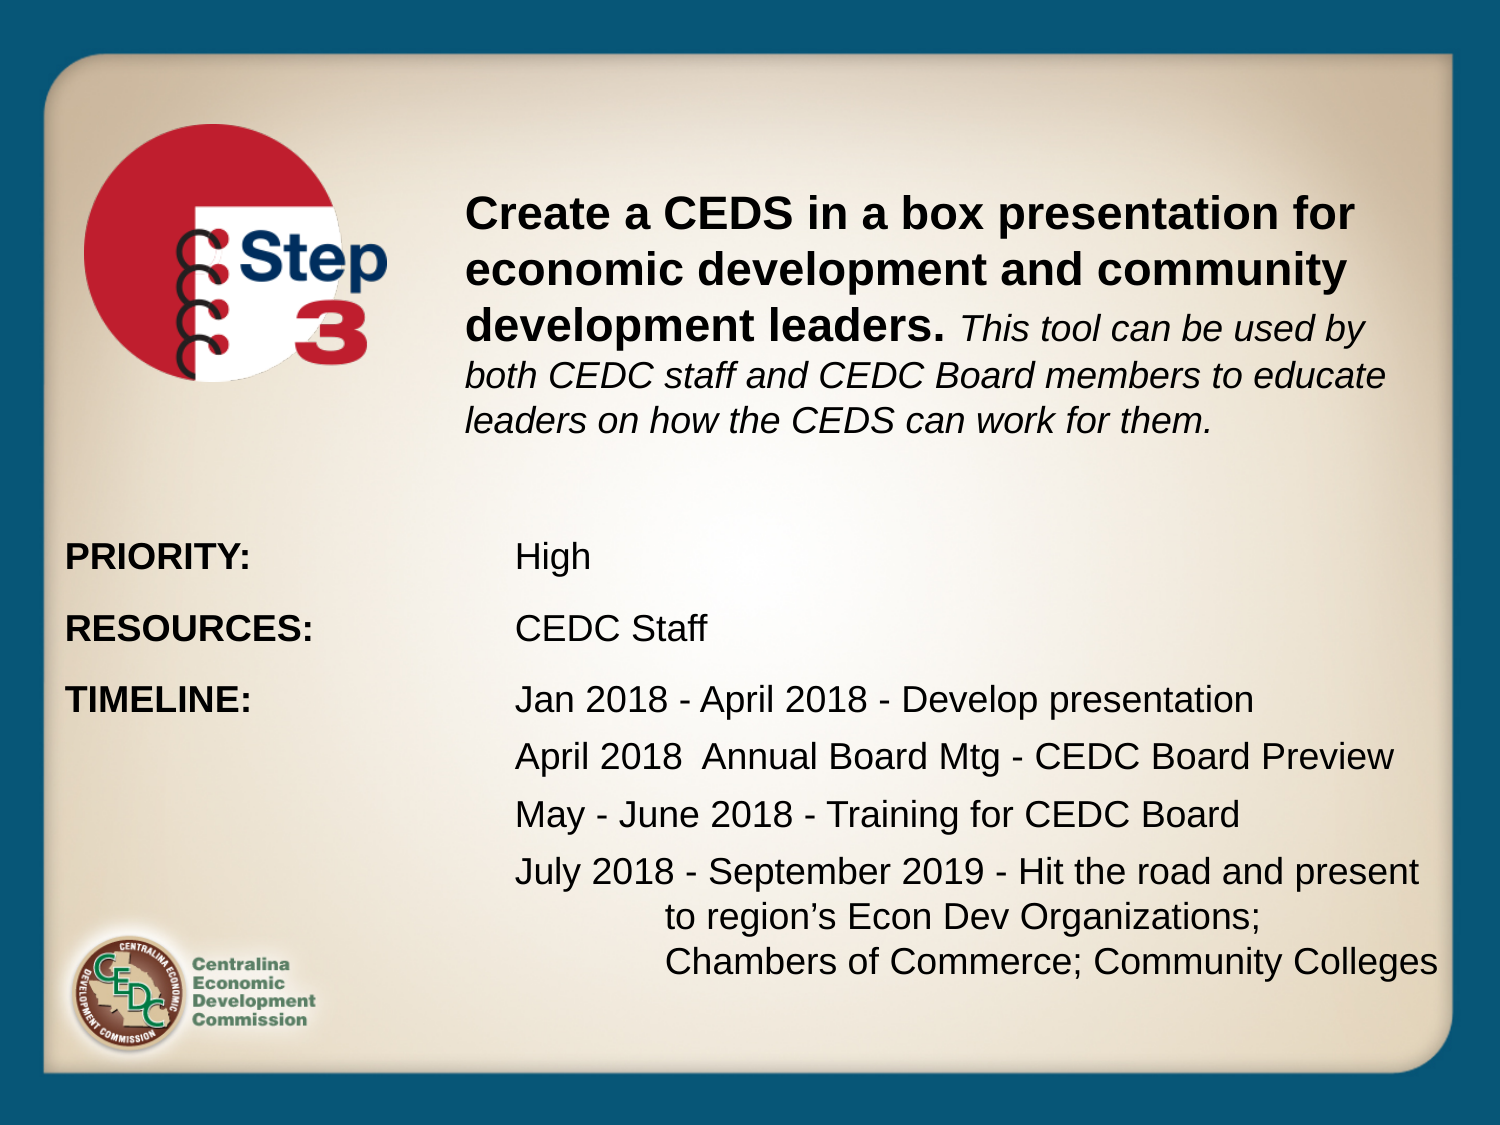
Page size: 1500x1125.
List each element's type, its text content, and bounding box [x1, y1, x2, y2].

text_box Create a CEDS in a box presentation for economic development and community development leaders. This tool can be used by both CEDC staff and CEDC Board members to educate leaders on how the CEDS can work for them. [449, 174, 1444, 449]
text_box PRIORITY: High RESOURCES: CEDC Staff TIMELINE: Jan 2018 - April 2018 - Develop presentation April 2018 Annual Board Mtg - CEDC Board Preview May - June 2018 - Training for CEDC Board July 2018 - September 2019 - Hit the road and present to region’s Econ Dev Organizations; Chambers of Commerce; Community Colleges [50, 524, 1483, 1035]
picture [43, 54, 1453, 1074]
